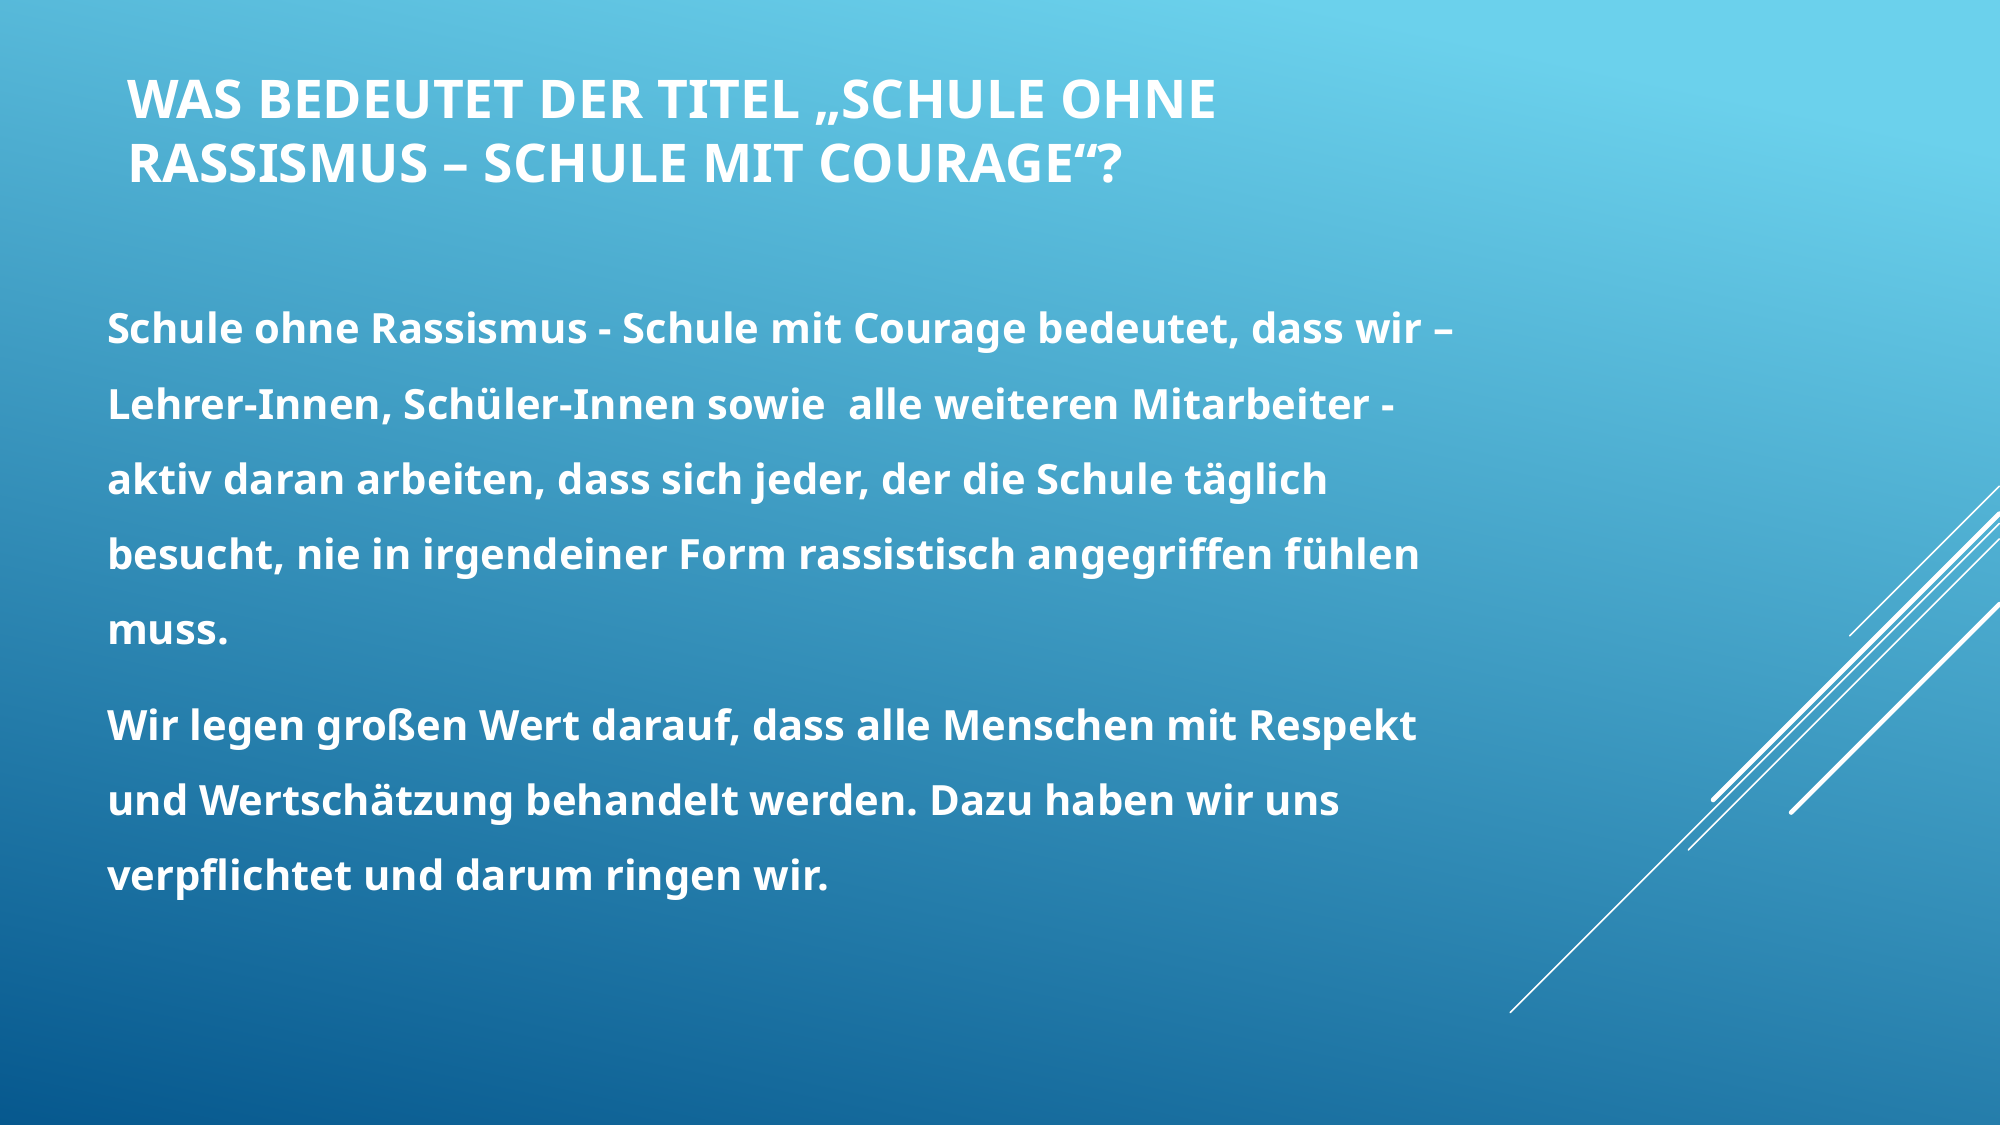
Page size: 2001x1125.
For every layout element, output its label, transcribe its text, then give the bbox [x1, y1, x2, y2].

title Was bedeutet der Titel „Schule ohne Rassismus – Schule mit Courage“? [112, 57, 1513, 202]
list Schule ohne Rassismus - Schule mit Courage bedeutet, dass wir – Lehrer-Innen, Schüler-Innen sowie alle weiteren Mitarbeiter - aktiv daran arbeiten, dass sich jeder, der die Schule täglich besucht, nie in irgendeiner Form rassistisch angegriffen fühlen muss. Wir legen großen Wert darauf, dass alle Menschen mit Respekt und Wertschätzung behandelt werden. Dazu haben wir uns verpflichtet und darum ringen wir. [92, 269, 1513, 997]
